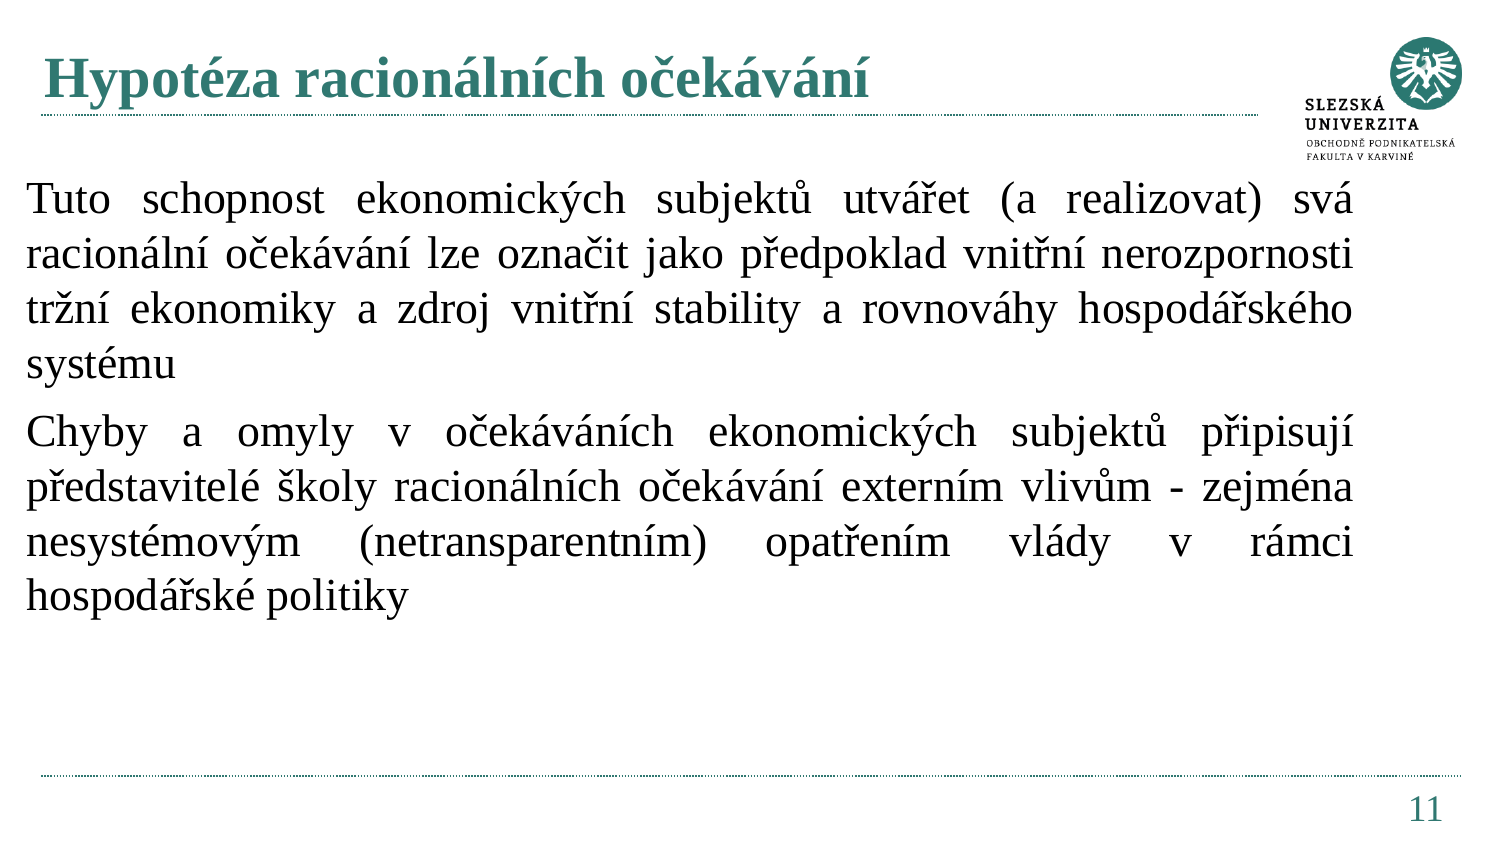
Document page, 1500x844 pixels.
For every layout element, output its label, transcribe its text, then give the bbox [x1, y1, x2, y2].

slide_number 11 [1281, 776, 1459, 822]
list Tuto schopnost ekonomických subjektů utvářet (a realizovat) svá racionální očekávání lze označit jako předpoklad vnitřní nerozpornosti tržní ekonomiky a zdroj vnitřní stability a rovnováhy hospodářského systému Chyby a omyly v očekáváních ekonomických subjektů připisují představitelé školy racionálních očekávání externím vlivům - zejména nesystémovým (netransparentním) opatřením vlády v rámci hospodářské politiky [11, 160, 1371, 818]
picture [1305, 37, 1462, 160]
title Hypotéza racionálních očekávání [29, 32, 1282, 116]
